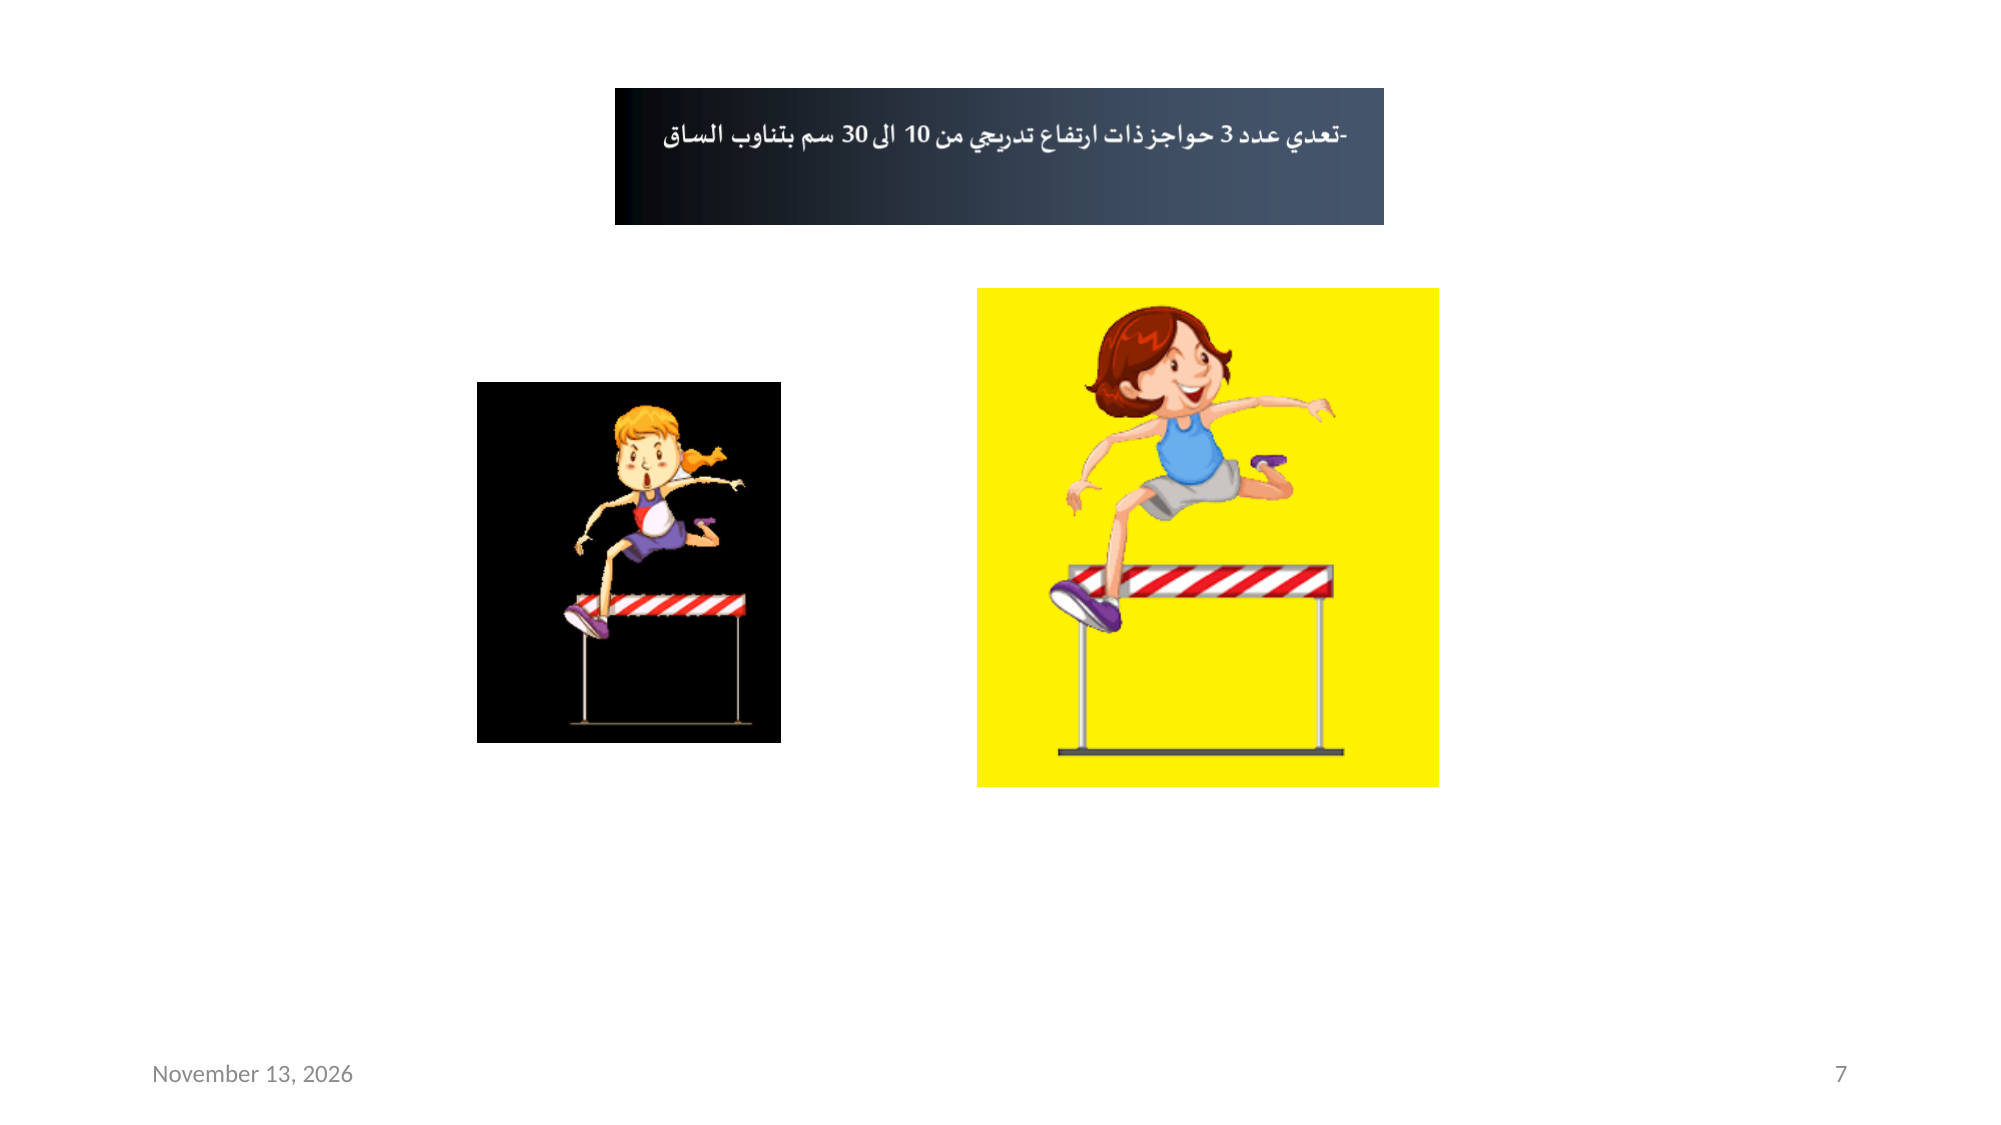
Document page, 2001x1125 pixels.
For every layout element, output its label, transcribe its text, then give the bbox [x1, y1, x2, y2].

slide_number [137, 1042, 588, 1103]
picture [615, 88, 1384, 225]
slide_number 7 [1412, 1042, 1863, 1103]
picture [477, 382, 781, 743]
picture [977, 288, 1439, 787]
